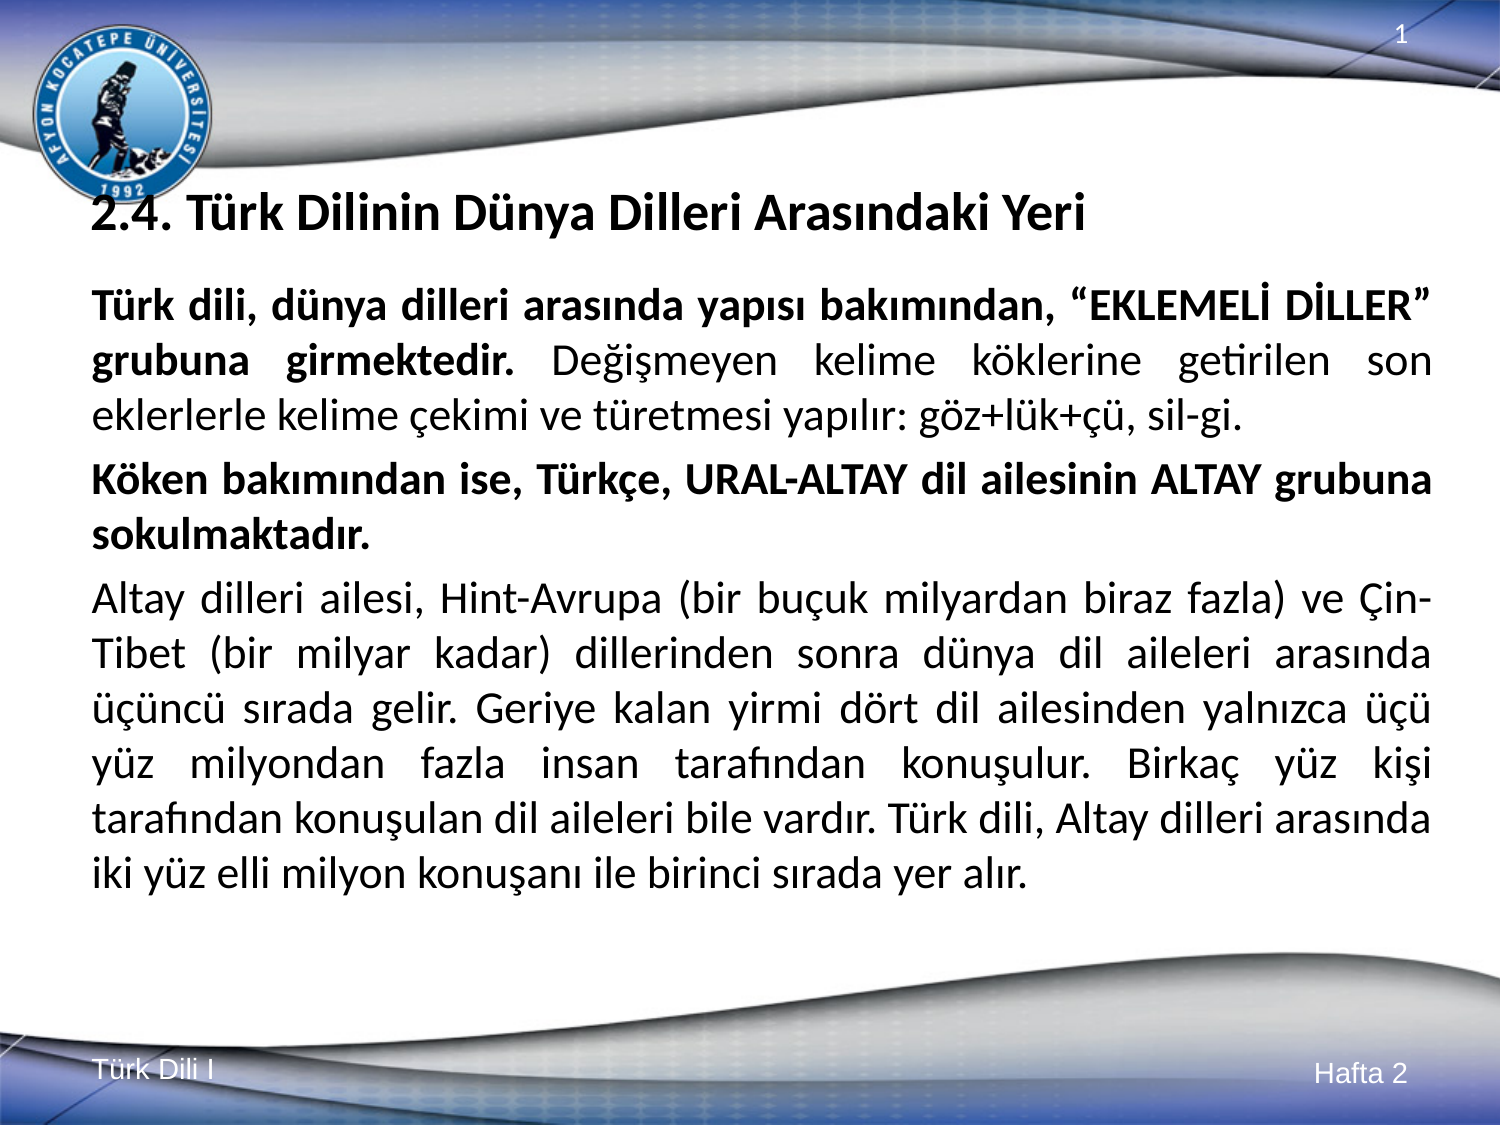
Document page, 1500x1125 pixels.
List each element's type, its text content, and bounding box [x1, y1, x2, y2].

picture [0, 0, 1500, 1125]
title 2.4. Türk Dilinin Dünya Dilleri Arasındaki Yeri [74, 114, 1426, 303]
list Türk dili, dünya dilleri arasında yapısı bakımından, “EKLEMELİ DİLLER” grubuna girmektedir. Değişmeyen kelime köklerine getirilen son eklerlerle kelime çekimi ve türetmesi yapılır: göz+lük+çü, sil-gi. Köken bakımından ise, Türkçe, URAL-ALTAY dil ailesinin ALTAY grubuna sokulmaktadır. Altay dilleri ailesi, Hint-Avrupa (bir buçuk milyardan biraz fazla) ve Çin-Tibet (bir milyar kadar) dillerinden sonra dünya dil aileleri arasında üçüncü sırada gelir. Geriye kalan yirmi dört dil ailesinden yalnızca üçü yüz milyondan fazla insan tarafından konuşulur. Birkaç yüz kişi tarafından konuşulan dil aileleri bile vardır. Türk dili, Altay dilleri arasında iki yüz elli milyon konuşanı ile birinci sırada yer alır. [76, 266, 1449, 965]
